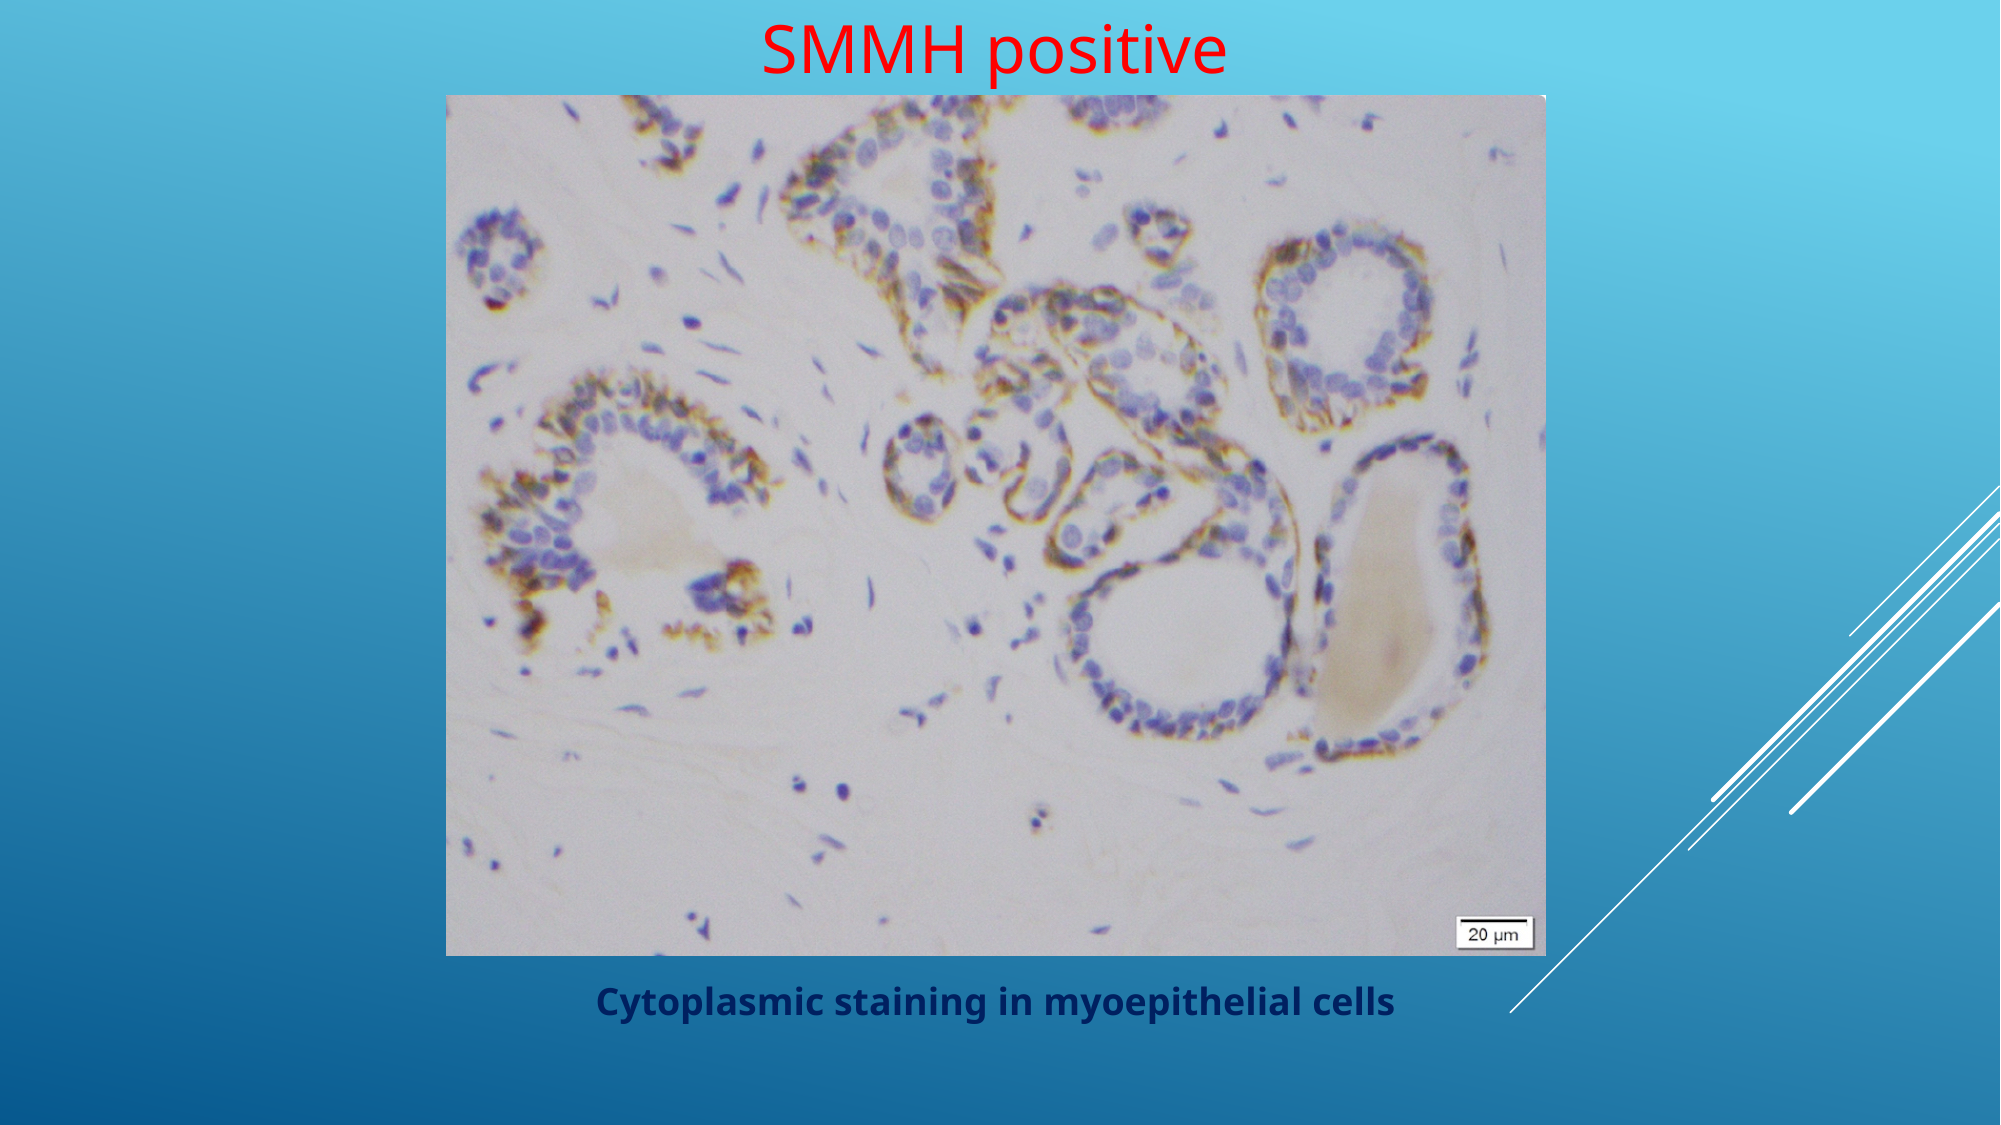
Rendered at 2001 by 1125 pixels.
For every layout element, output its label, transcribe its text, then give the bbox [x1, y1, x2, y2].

text_box Cytoplasmic staining in myoepithelial cells [580, 970, 1412, 1031]
picture [446, 95, 1546, 956]
text_box SMMH positive [746, 0, 1245, 95]
